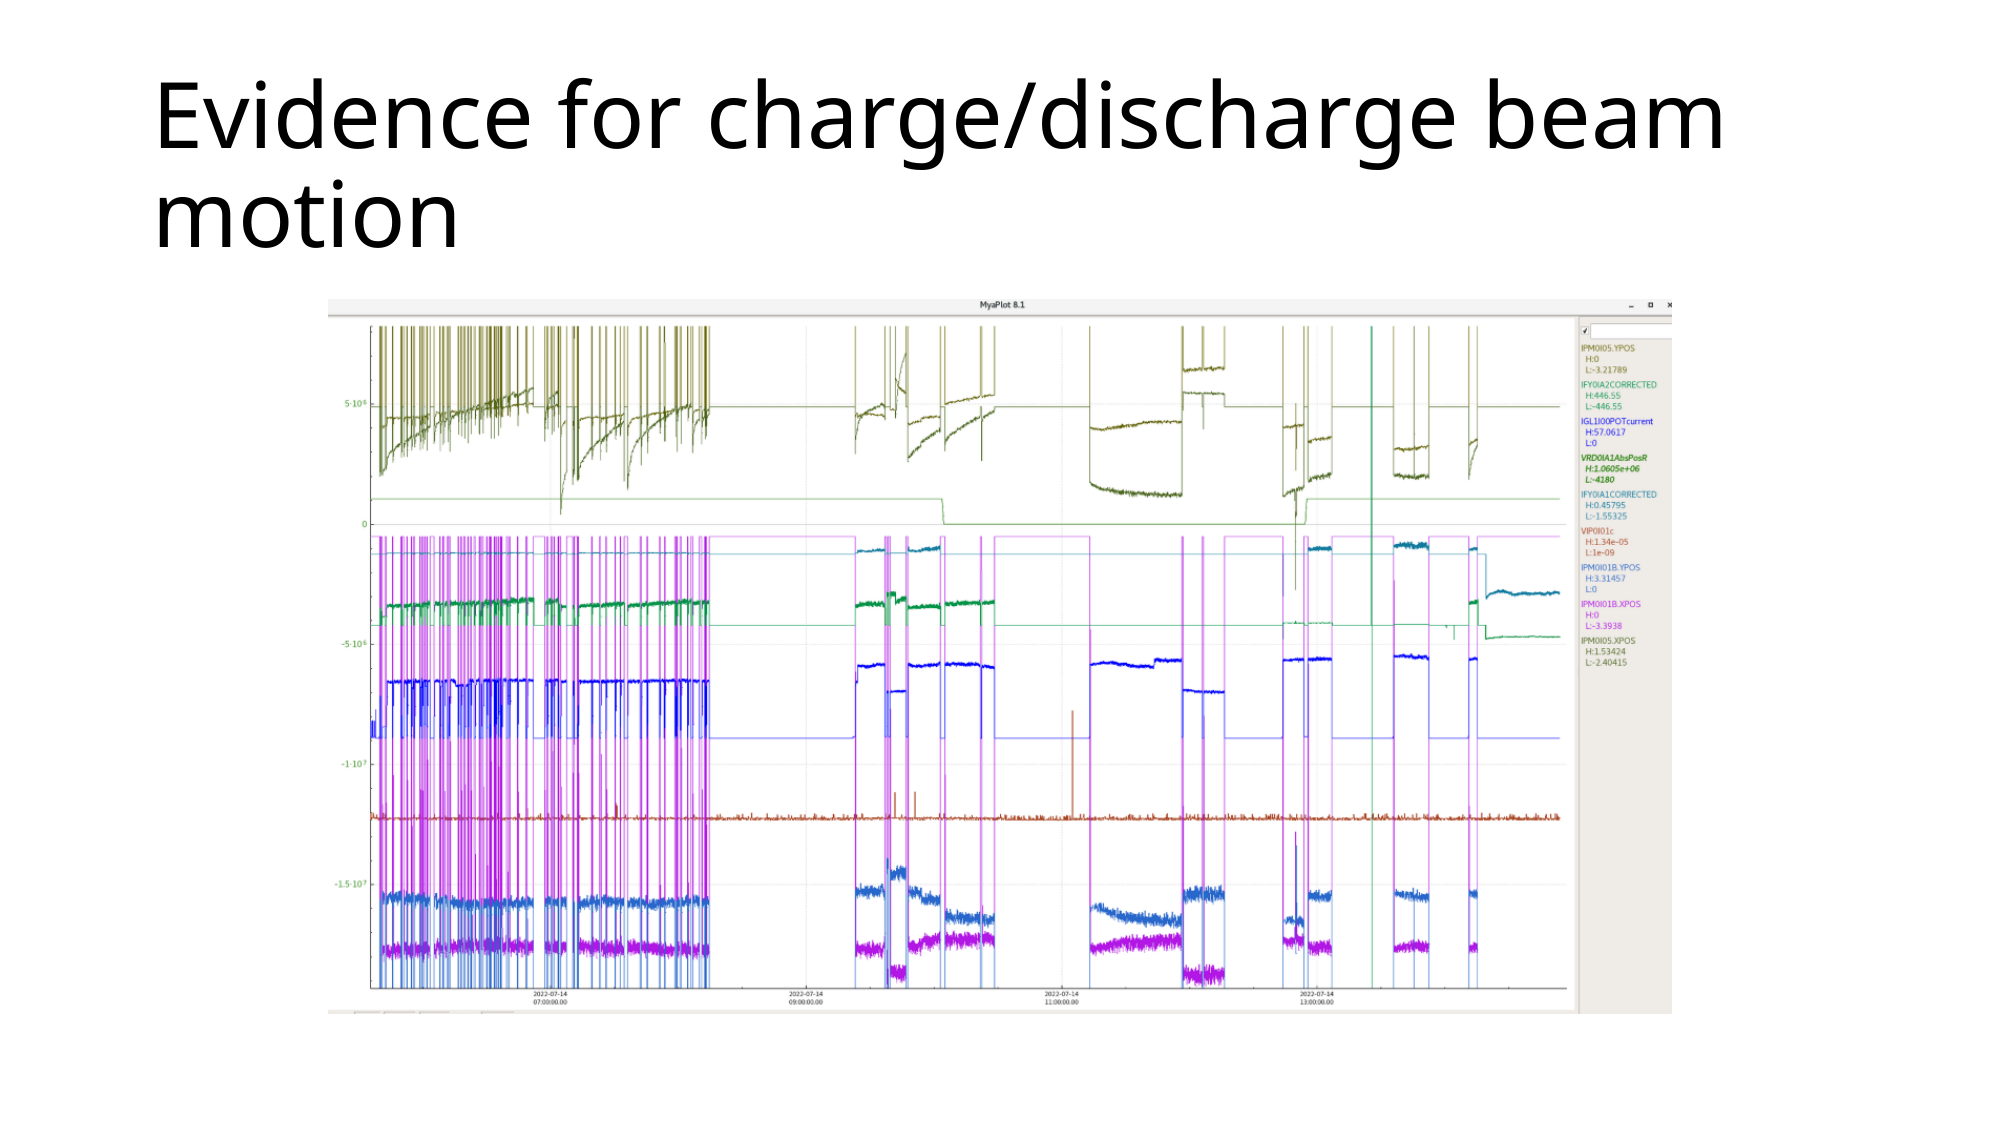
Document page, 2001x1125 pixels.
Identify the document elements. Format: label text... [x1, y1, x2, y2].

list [328, 299, 1672, 1014]
title Evidence for charge/discharge beam motion [137, 59, 1863, 278]
